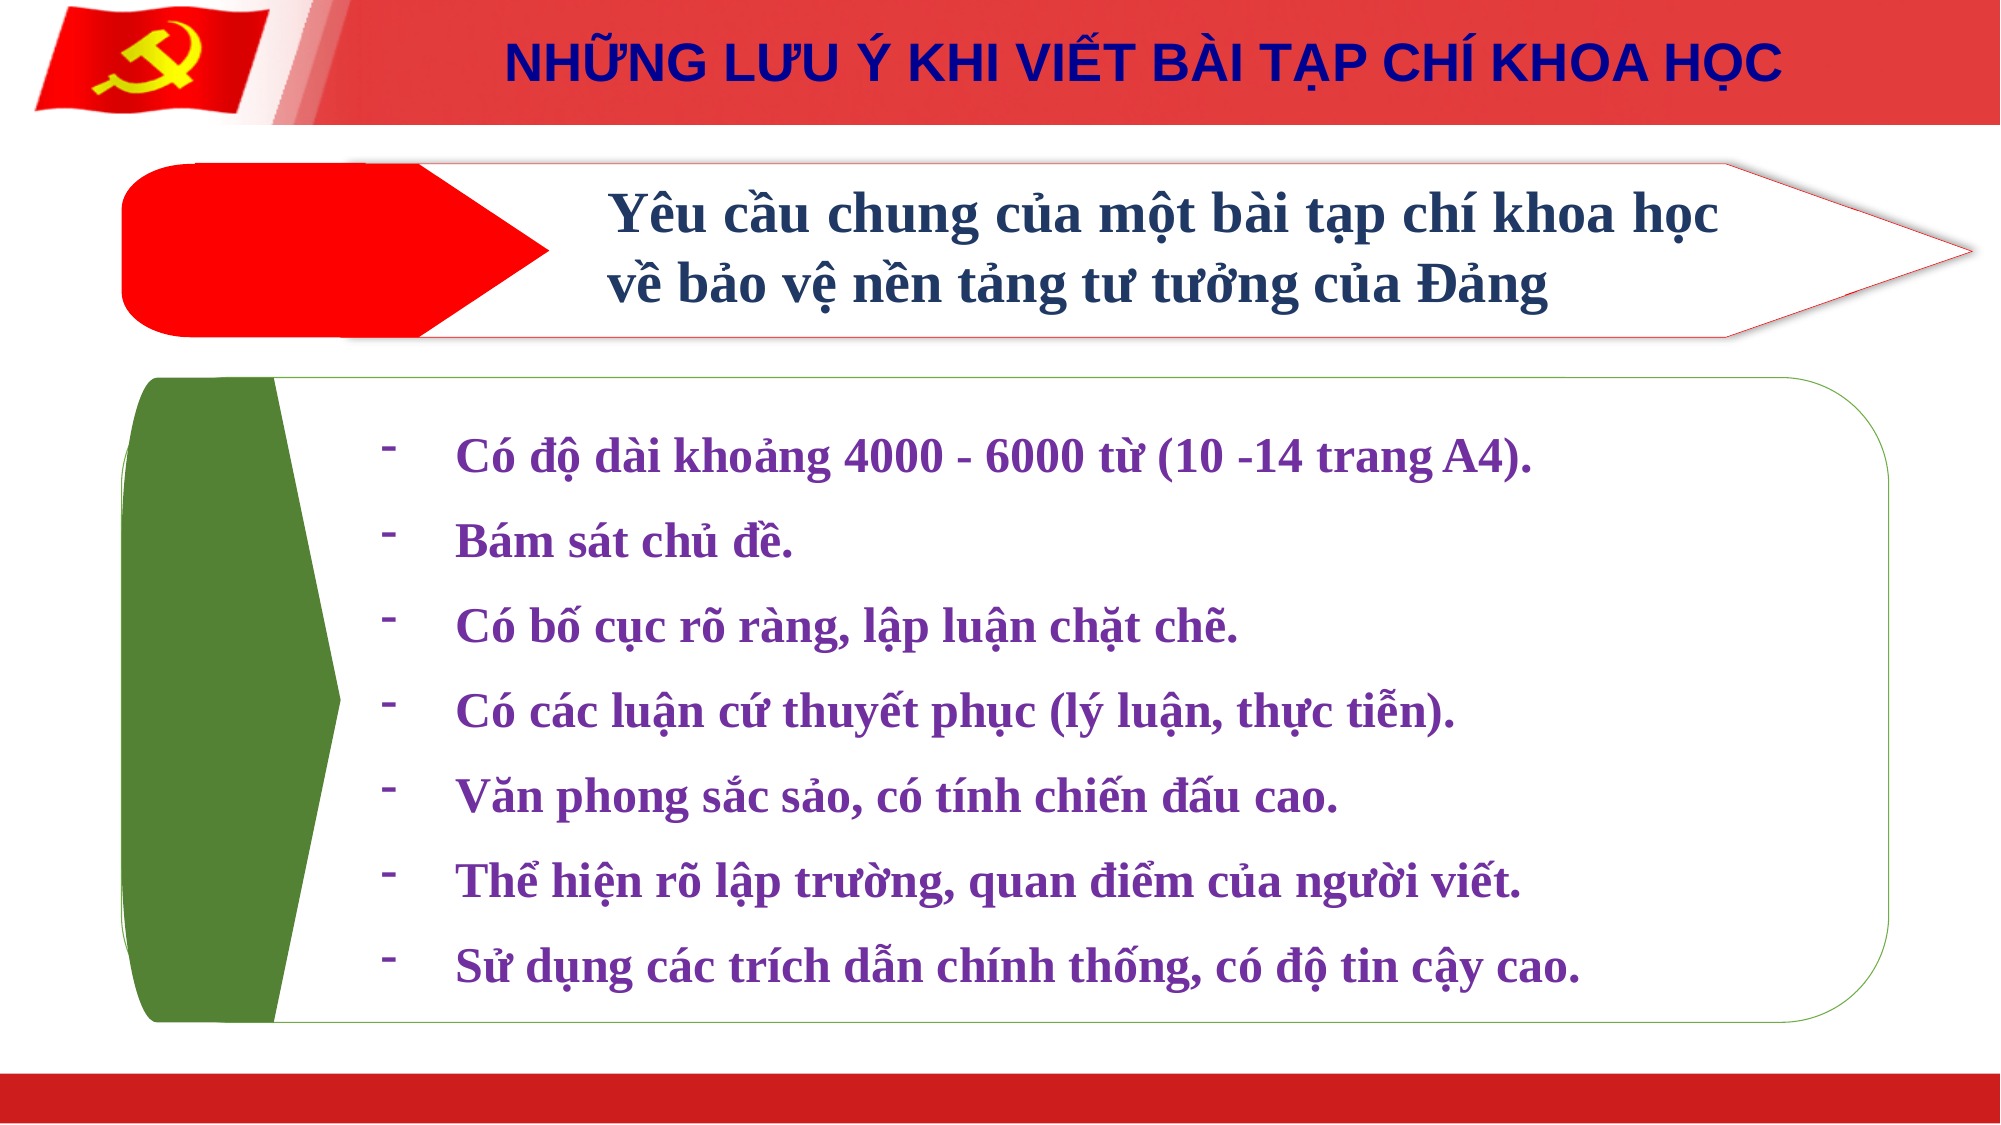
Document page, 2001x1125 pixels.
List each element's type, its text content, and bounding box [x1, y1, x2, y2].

text_box NHỮNG LƯU Ý KHI VIẾT BÀI TẠP CHÍ KHOA HỌC [290, 0, 2000, 128]
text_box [121, 377, 1889, 1023]
picture [0, 0, 290, 125]
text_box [121, 162, 1973, 338]
